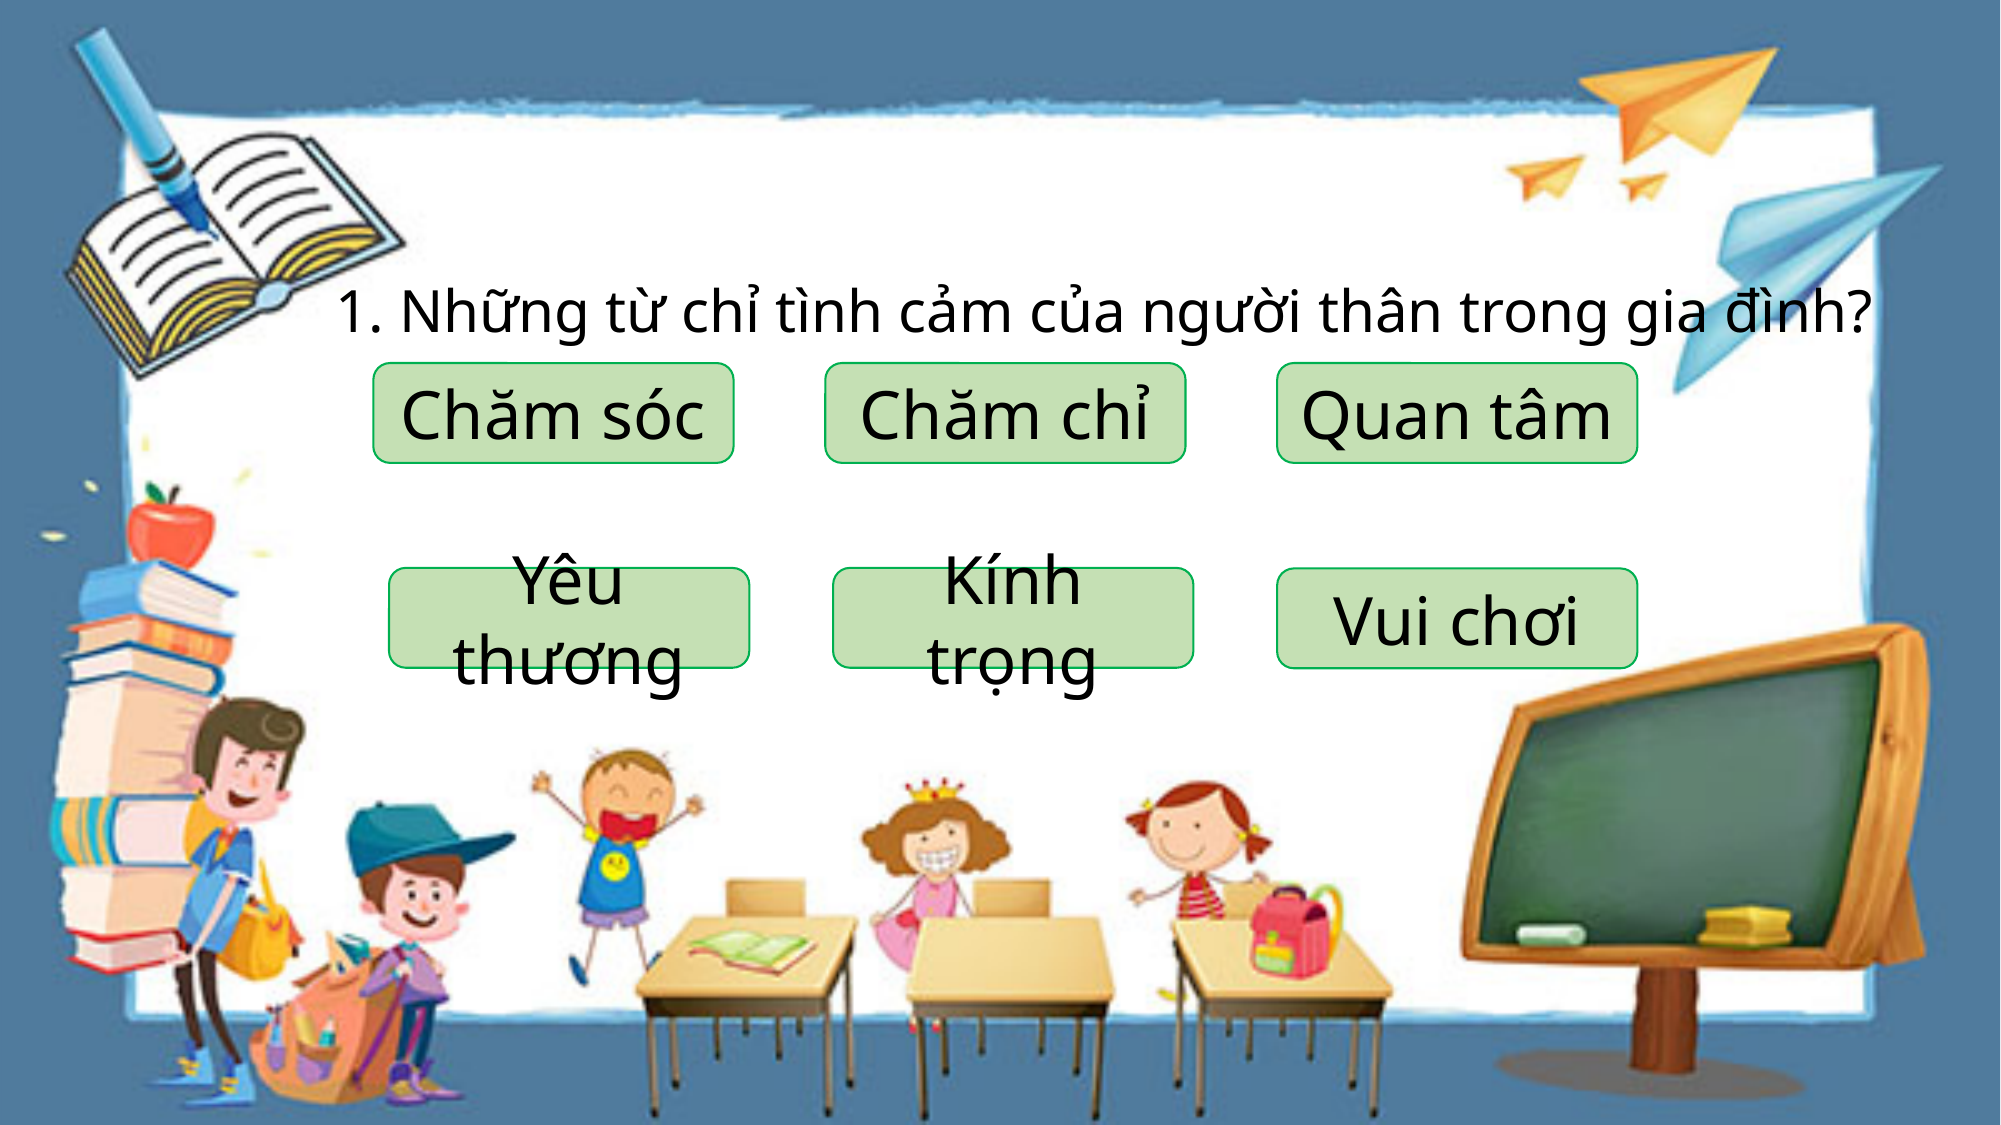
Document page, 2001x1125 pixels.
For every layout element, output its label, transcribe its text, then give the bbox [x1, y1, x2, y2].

picture [0, 0, 2001, 1125]
text_box Vui chơi [1276, 567, 1639, 670]
text_box Chăm chỉ [824, 361, 1187, 464]
text_box Yêu thương [387, 566, 751, 669]
title 1. Những từ chỉ tình cảm của người thân trong gia đình? [320, 202, 2000, 420]
text_box Chăm sóc [372, 361, 735, 464]
text_box Quan tâm [1276, 361, 1639, 464]
text_box Kính trọng [832, 566, 1195, 669]
